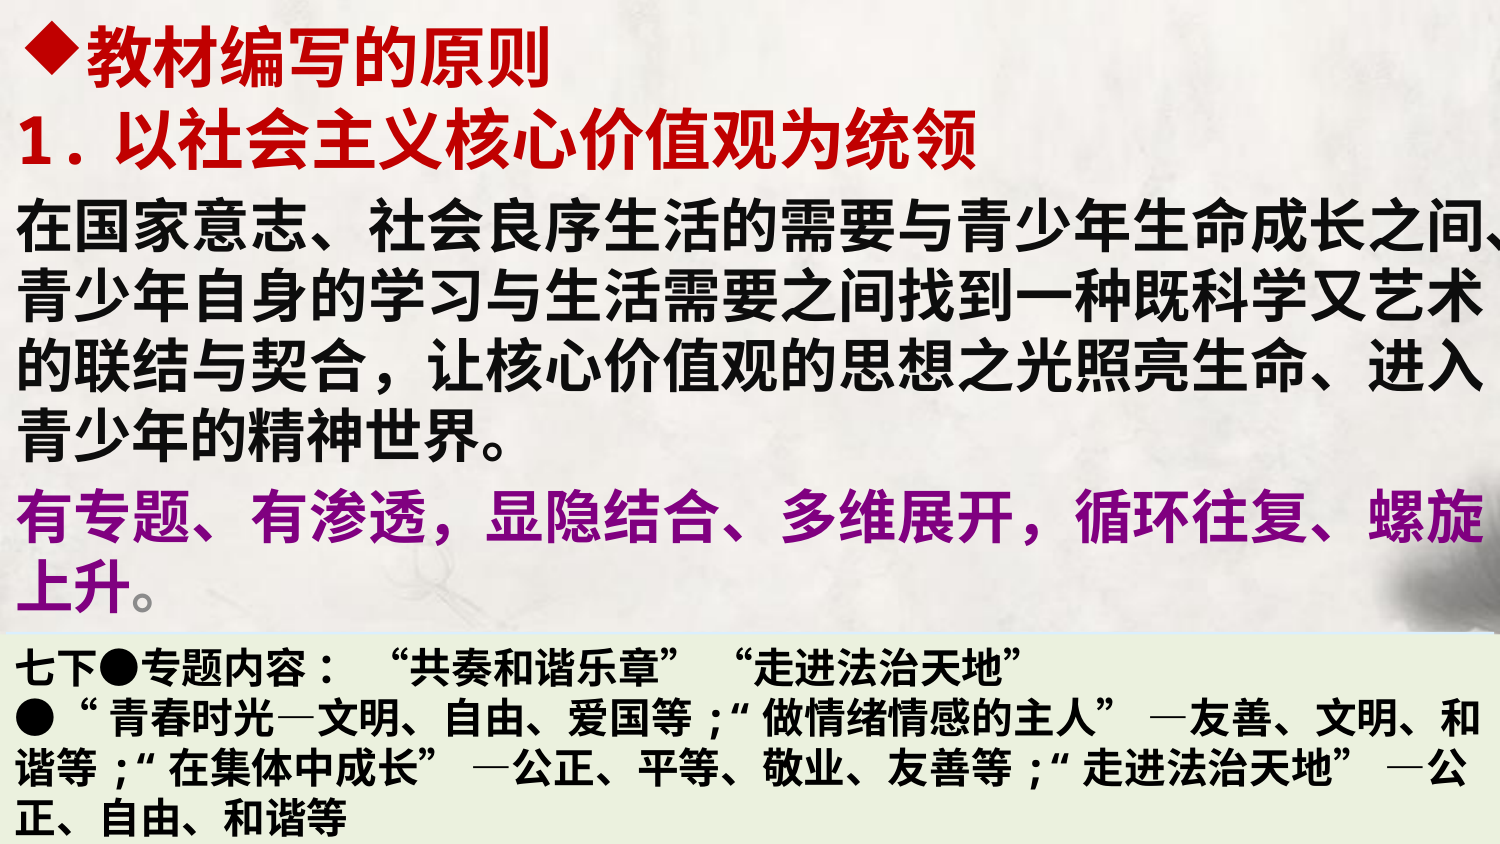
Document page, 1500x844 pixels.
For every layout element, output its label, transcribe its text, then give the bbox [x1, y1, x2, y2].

text_box 1.以社会主义核心价值观为统领 在国家意志、社会良序生活的需要与青少年生命成长之间、青少年自身的学习与生活需要之间找到一种既科学又艺术的联结与契合，让核心价值观的思想之光照亮生命、进入青少年的精神世界。 有专题、有渗透，显隐结合、多维展开，循环往复、螺旋上升。 [0, 0, 1500, 634]
text_box 七下●专题内容 ： “共奏和谐乐章” “走进法治天地” ●“青春时光—文明、自由、爱国等;“做情绪情感的主人” —友善、文明、和谐等;“在集体中成长” —公正、平等、敬业、友善等;“走进法治天地” —公正、自由、和谐等 [0, 634, 1500, 844]
text_box 教材编写的原则 [0, 0, 573, 127]
